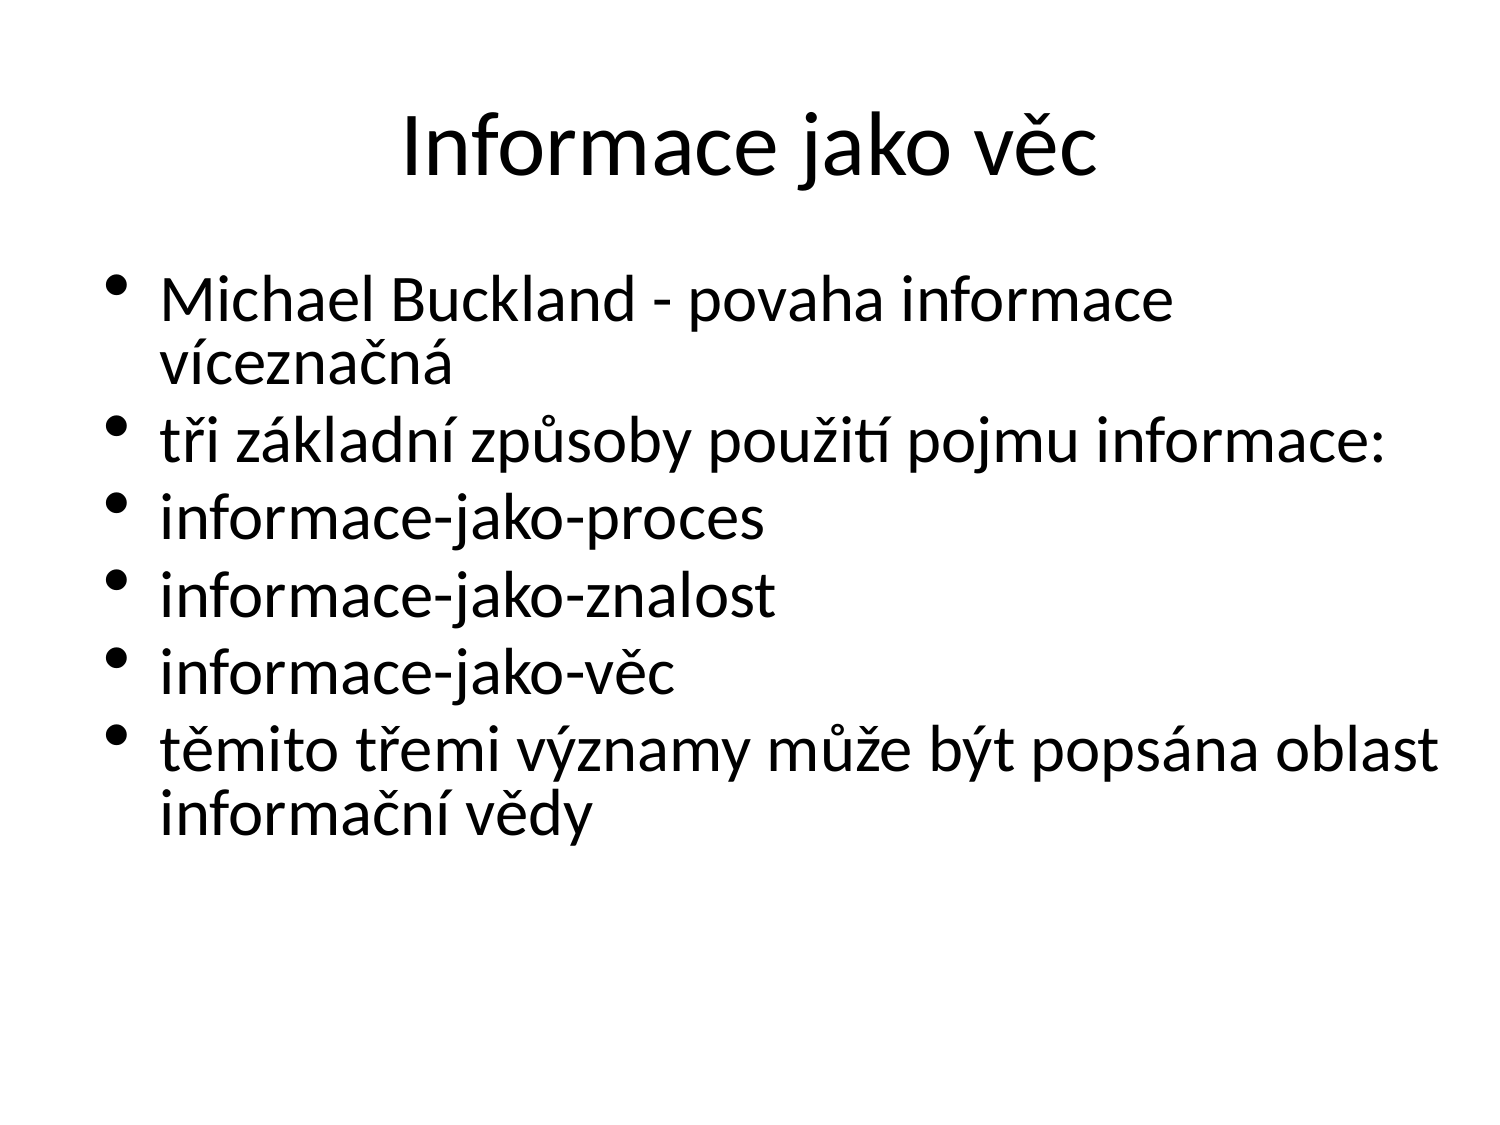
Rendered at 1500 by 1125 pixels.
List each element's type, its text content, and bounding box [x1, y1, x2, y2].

list Michael Buckland - povaha informace víceznačná tři základní způsoby použití pojmu informace: informace-jako-proces informace-jako-znalost informace-jako-věc těmito třemi významy může být popsána oblast informační vědy [88, 262, 1500, 1125]
title Informace jako věc [75, 45, 1425, 233]
